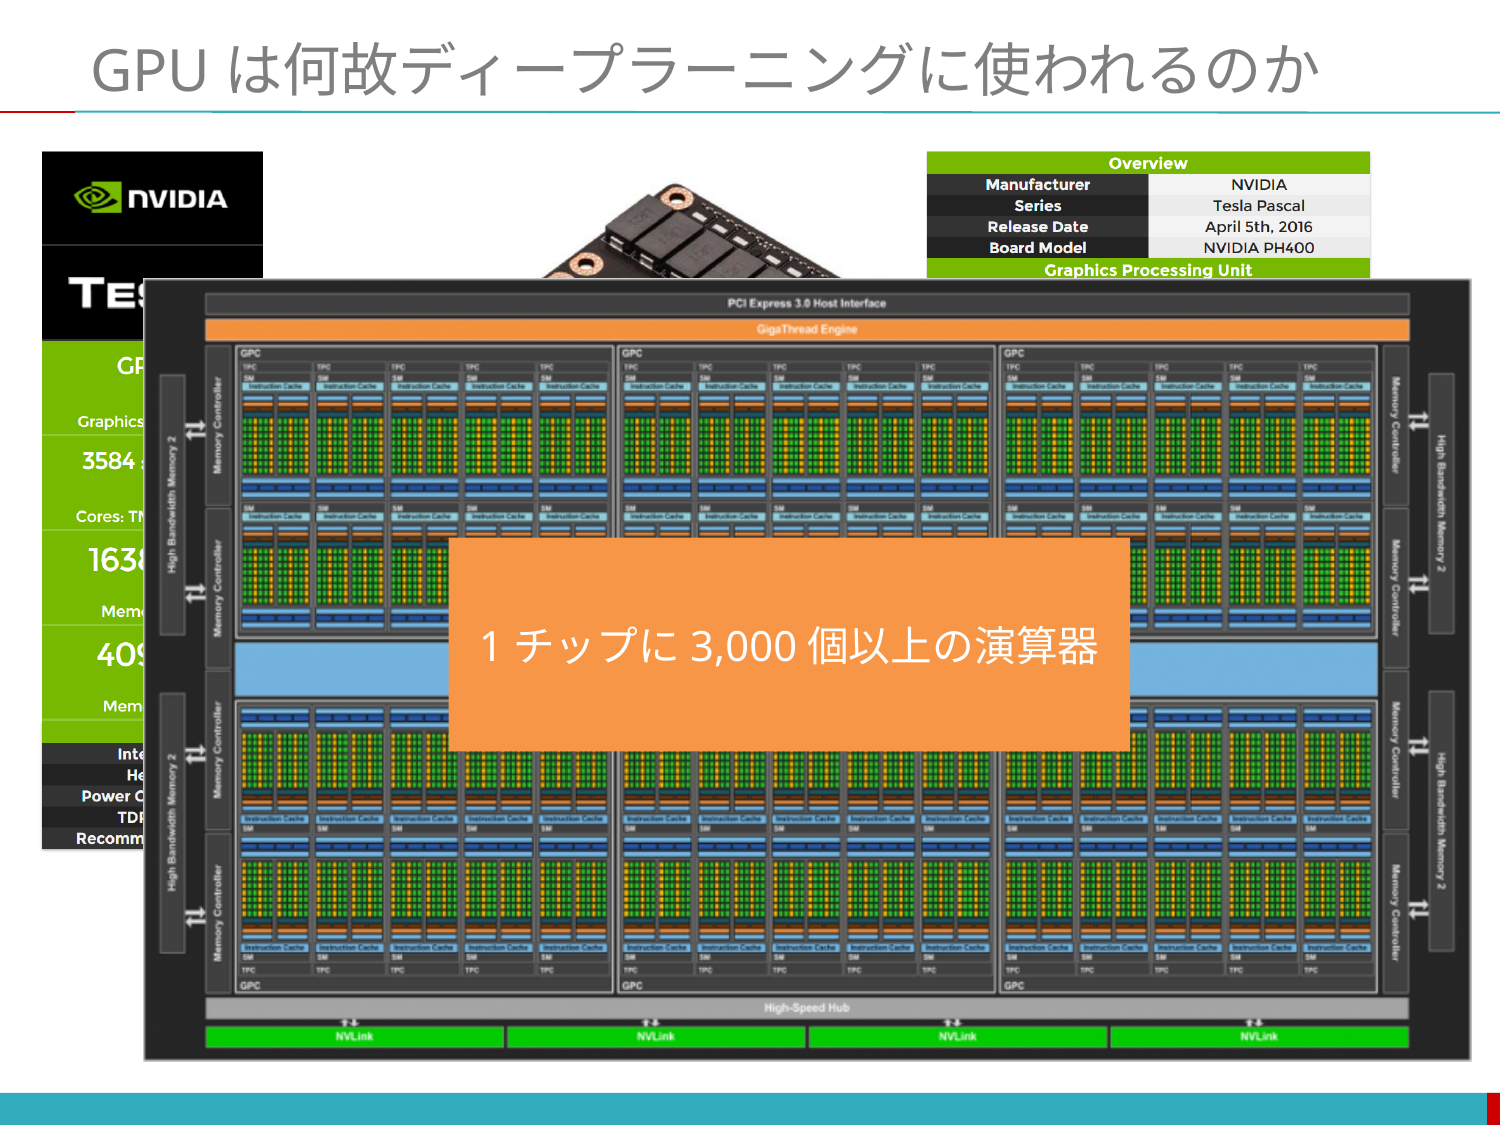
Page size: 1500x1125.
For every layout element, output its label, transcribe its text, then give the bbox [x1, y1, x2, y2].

title GPUは何故ディープラーニングに使われるのか [75, 33, 1500, 102]
picture [34, 144, 1473, 1062]
